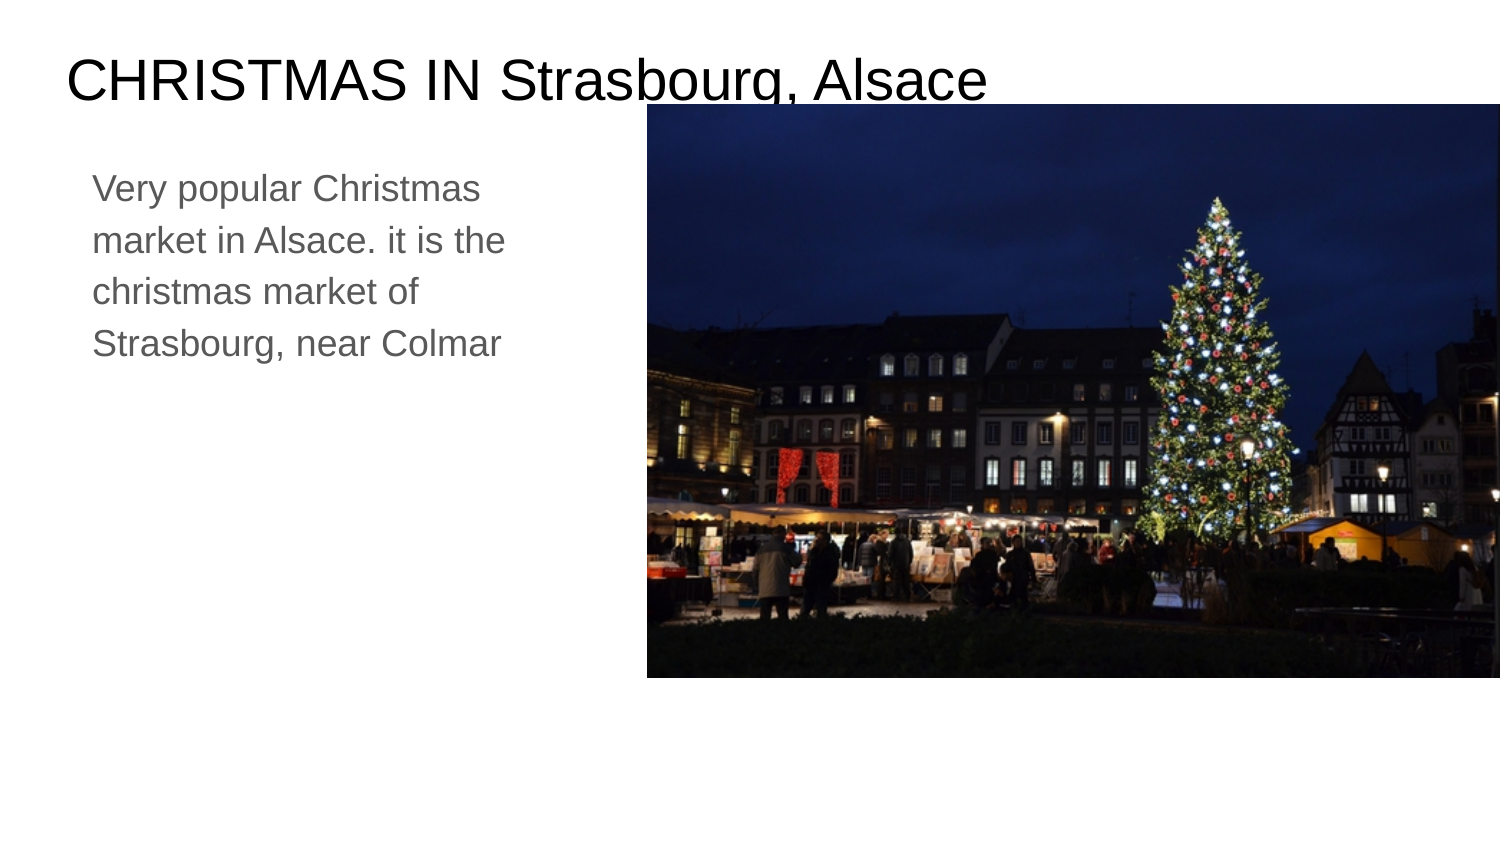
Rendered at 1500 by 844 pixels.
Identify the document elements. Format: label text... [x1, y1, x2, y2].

title CHRISTMAS IN Strasbourg, Alsace [51, 26, 1449, 119]
list Very popular Christmas market in Alsace. it is the christmas market of Strasbourg, near Colmar [77, 142, 620, 748]
picture [647, 104, 1500, 679]
